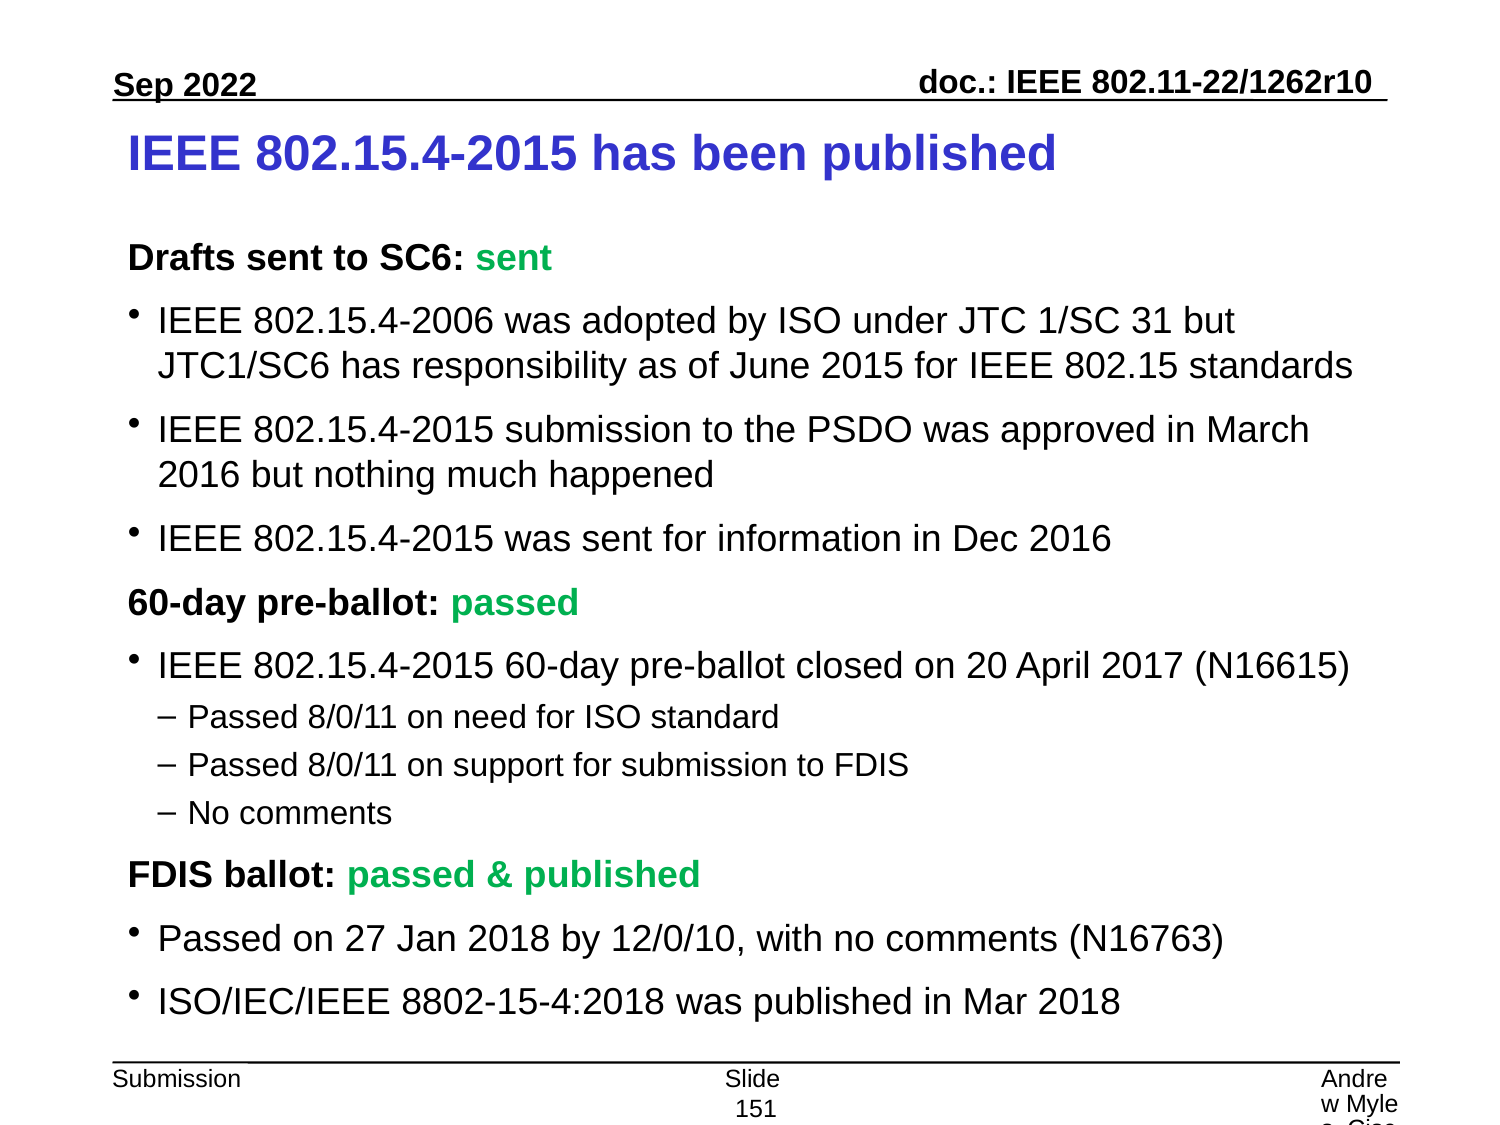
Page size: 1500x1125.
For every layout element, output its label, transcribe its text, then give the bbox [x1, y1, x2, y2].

title IEEE 802.15.4-2015 has been published [112, 112, 1388, 224]
slide_number Slide 151 [709, 1061, 803, 1093]
footer Andrew Myles, Cisco [1320, 1061, 1402, 1093]
list Drafts sent to SC6: sent IEEE 802.15.4-2006 was adopted by ISO under JTC 1/SC 31 but JTC1/SC6 has responsibility as of June 2015 for IEEE 802.15 standards IEEE 802.15.4-2015 submission to the PSDO was approved in March 2016 but nothing much happened IEEE 802.15.4-2015 was sent for information in Dec 2016 60-day pre-ballot: passed IEEE 802.15.4-2015 60-day pre-ballot closed on 20 April 2017 (N16615) Passed 8/0/11 on need for ISO standard Passed 8/0/11 on support for submission to FDIS No comments FDIS ballot: passed & published Passed on 27 Jan 2018 by 12/0/10, with no comments (N16763) ISO/IEC/IEEE 8802-15-4:2018 was published in Mar 2018 [112, 224, 1388, 900]
